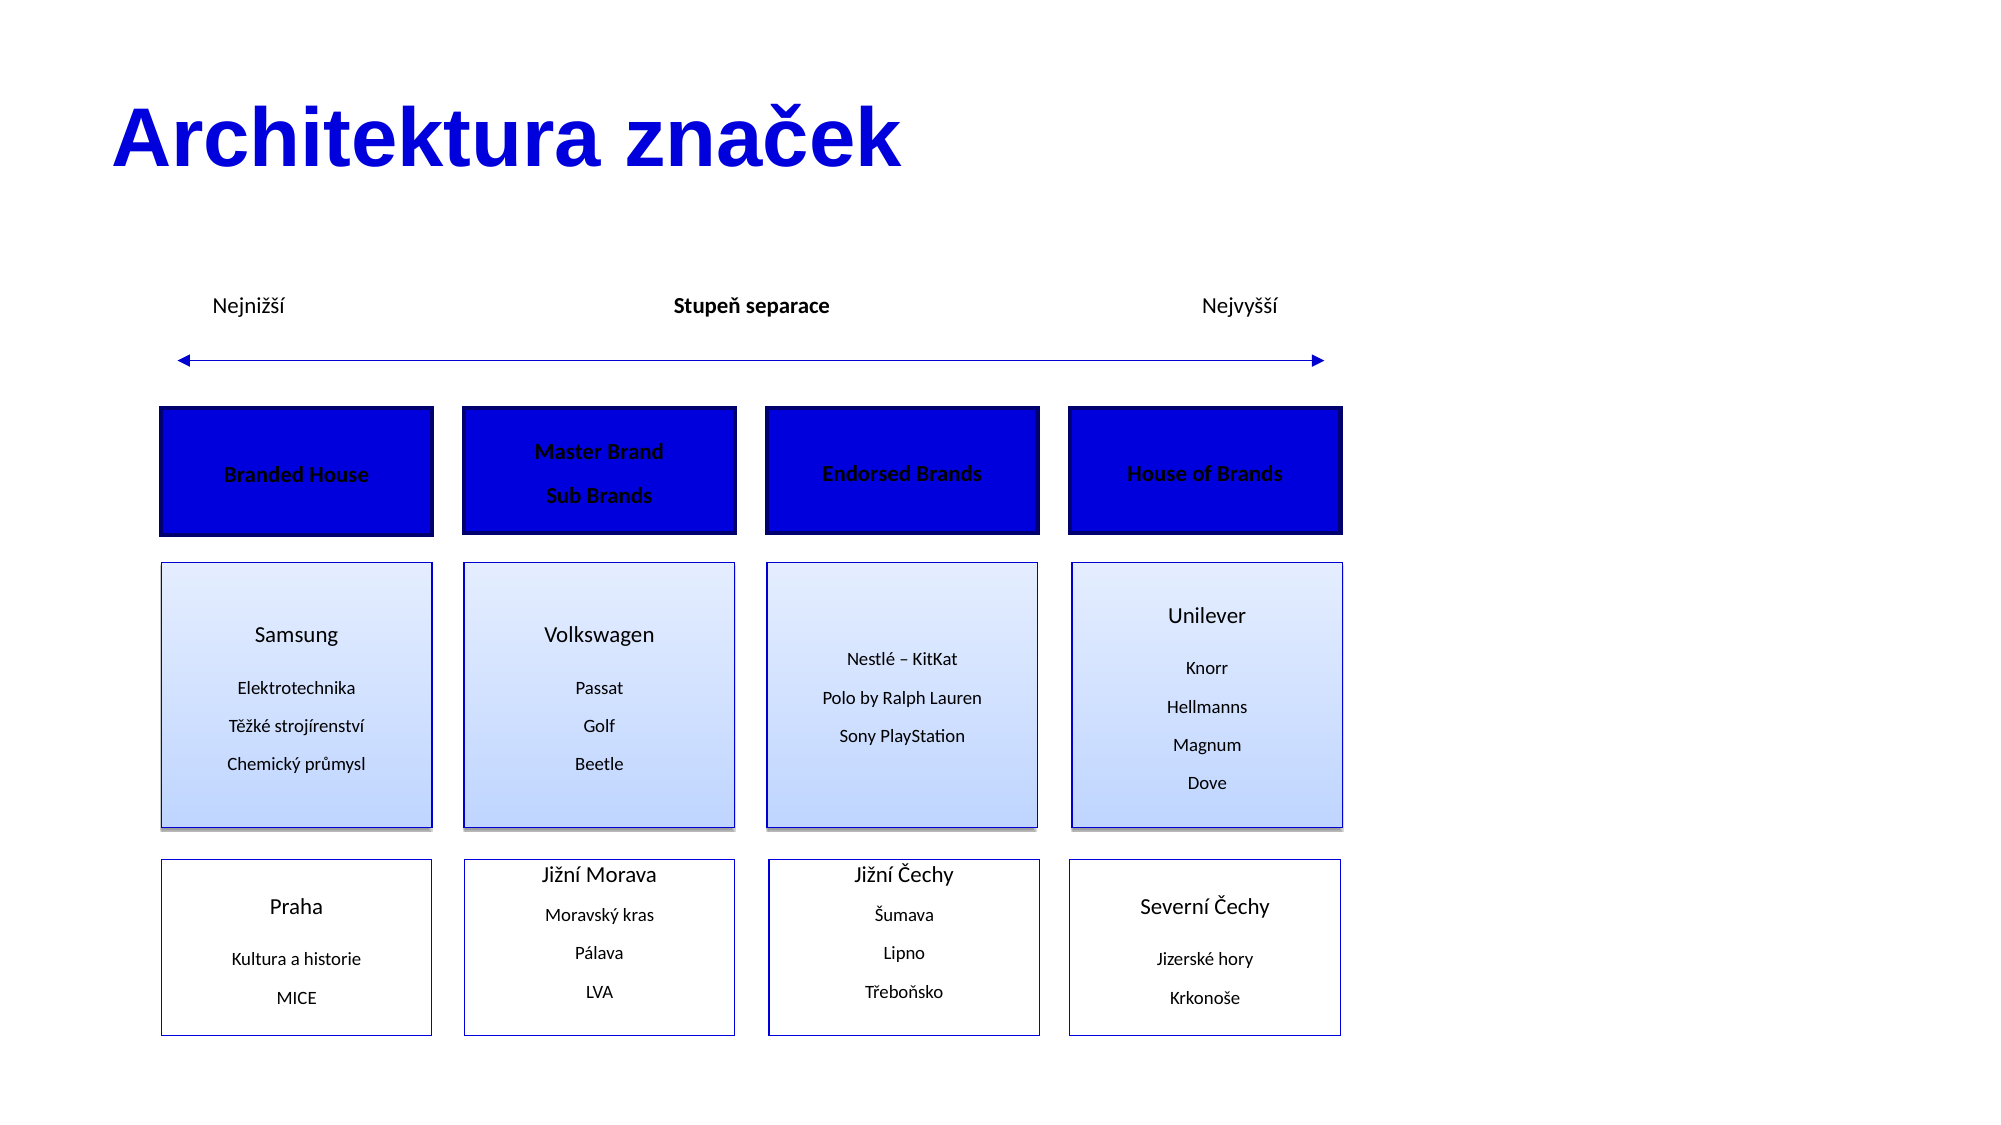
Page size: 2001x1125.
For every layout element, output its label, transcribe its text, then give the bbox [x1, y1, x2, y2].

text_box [161, 278, 1343, 1037]
title Architektura značek [111, 99, 1522, 317]
